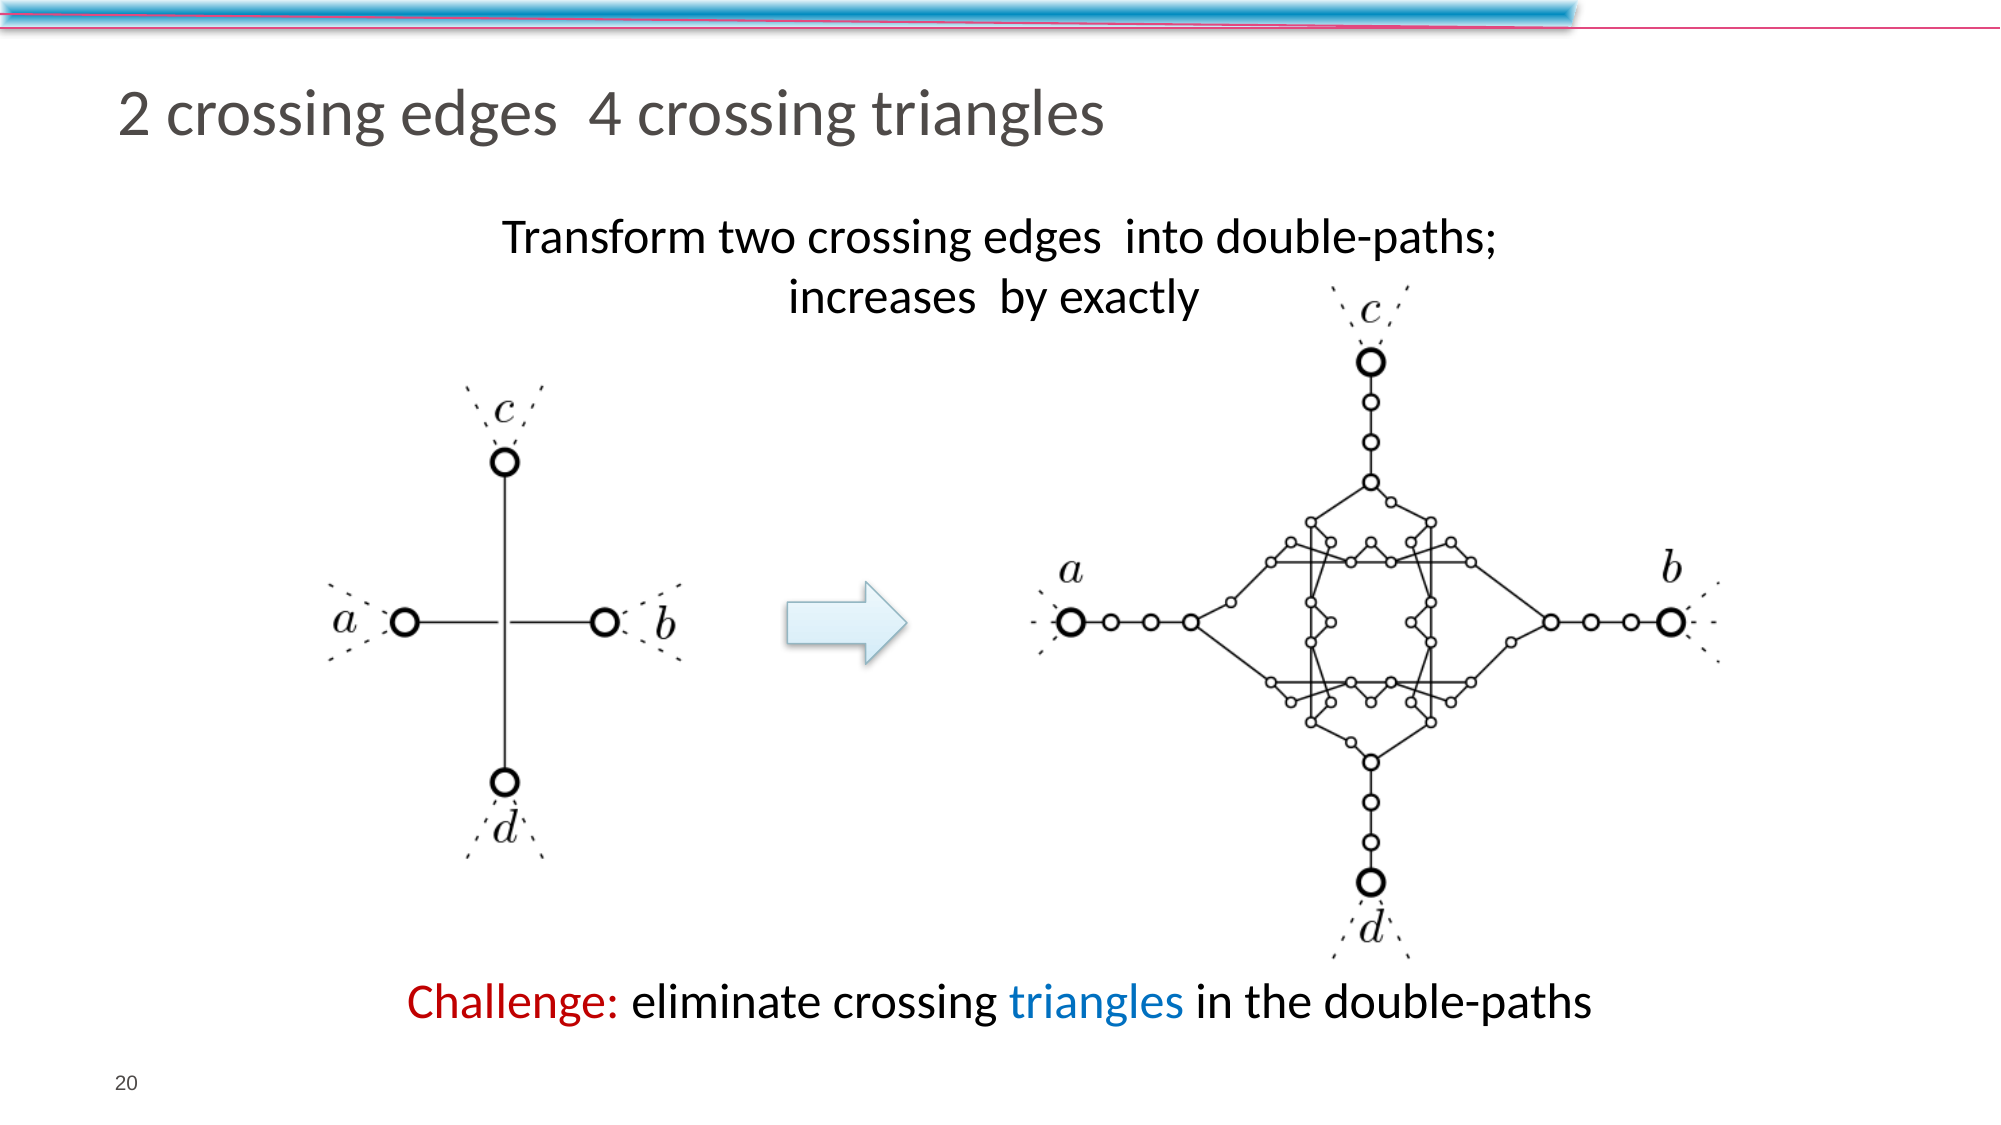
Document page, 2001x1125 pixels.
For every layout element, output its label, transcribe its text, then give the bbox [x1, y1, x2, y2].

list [324, 281, 823, 965]
slide_number 20 [99, 1069, 528, 1115]
picture [949, 281, 1721, 965]
text_box [828, 580, 908, 665]
